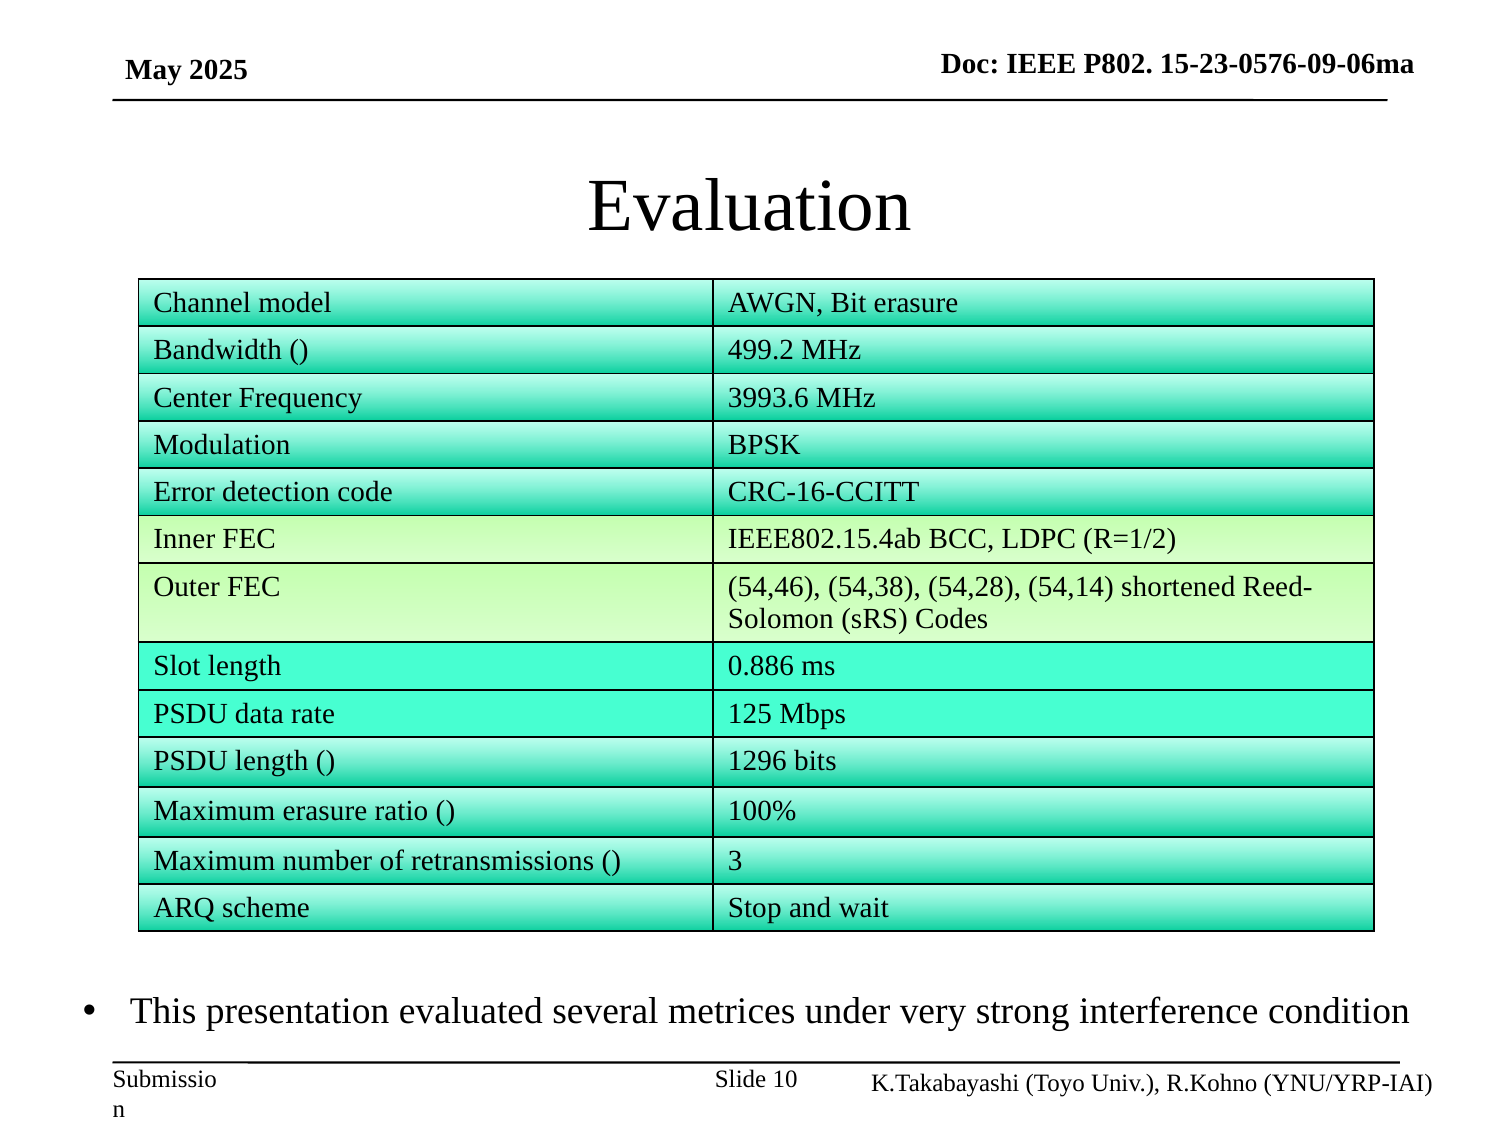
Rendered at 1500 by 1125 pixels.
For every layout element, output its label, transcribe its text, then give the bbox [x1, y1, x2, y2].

title Evaluation [112, 112, 1388, 288]
slide_number Slide 10 [712, 1061, 801, 1093]
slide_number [124, 49, 388, 86]
text_box This presentation evaluated several metrices under very strong interference condition [68, 979, 1445, 1039]
footer K.Takabayashi (Toyo Univ.), R.Kohno (YNU/YRP-IAI) [856, 1058, 1471, 1125]
